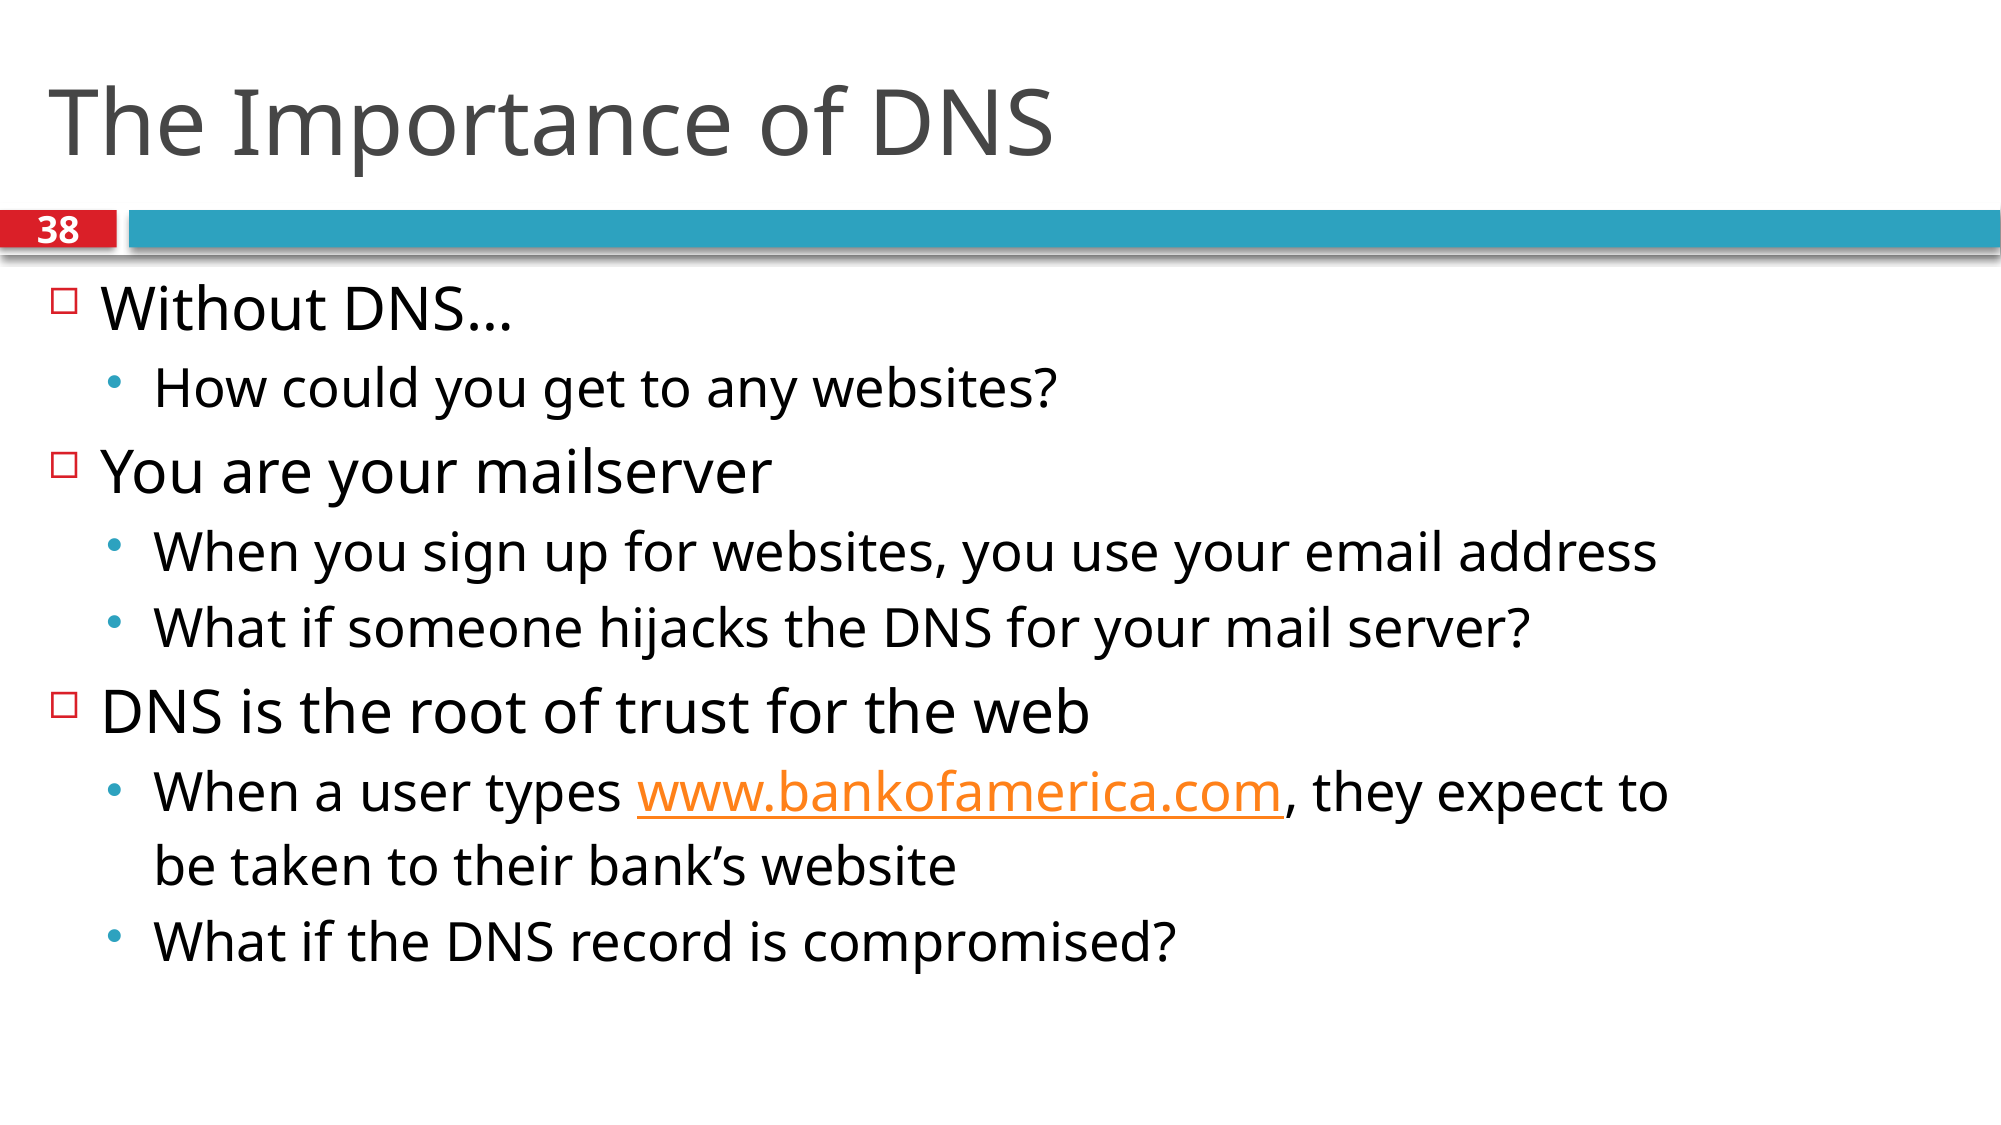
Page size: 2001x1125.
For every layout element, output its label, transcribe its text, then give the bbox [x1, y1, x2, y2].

title The Importance of DNS [33, 37, 1967, 200]
slide_number 38 [0, 206, 117, 257]
list Without DNS… How could you get to any websites? You are your mailserver When you sign up for websites, you use your email address What if someone hijacks the DNS for your mail server? DNS is the root of trust for the web When a user types www.bankofamerica.com, they expect to be taken to their bank’s website What if the DNS record is compromised? [33, 262, 1750, 1100]
